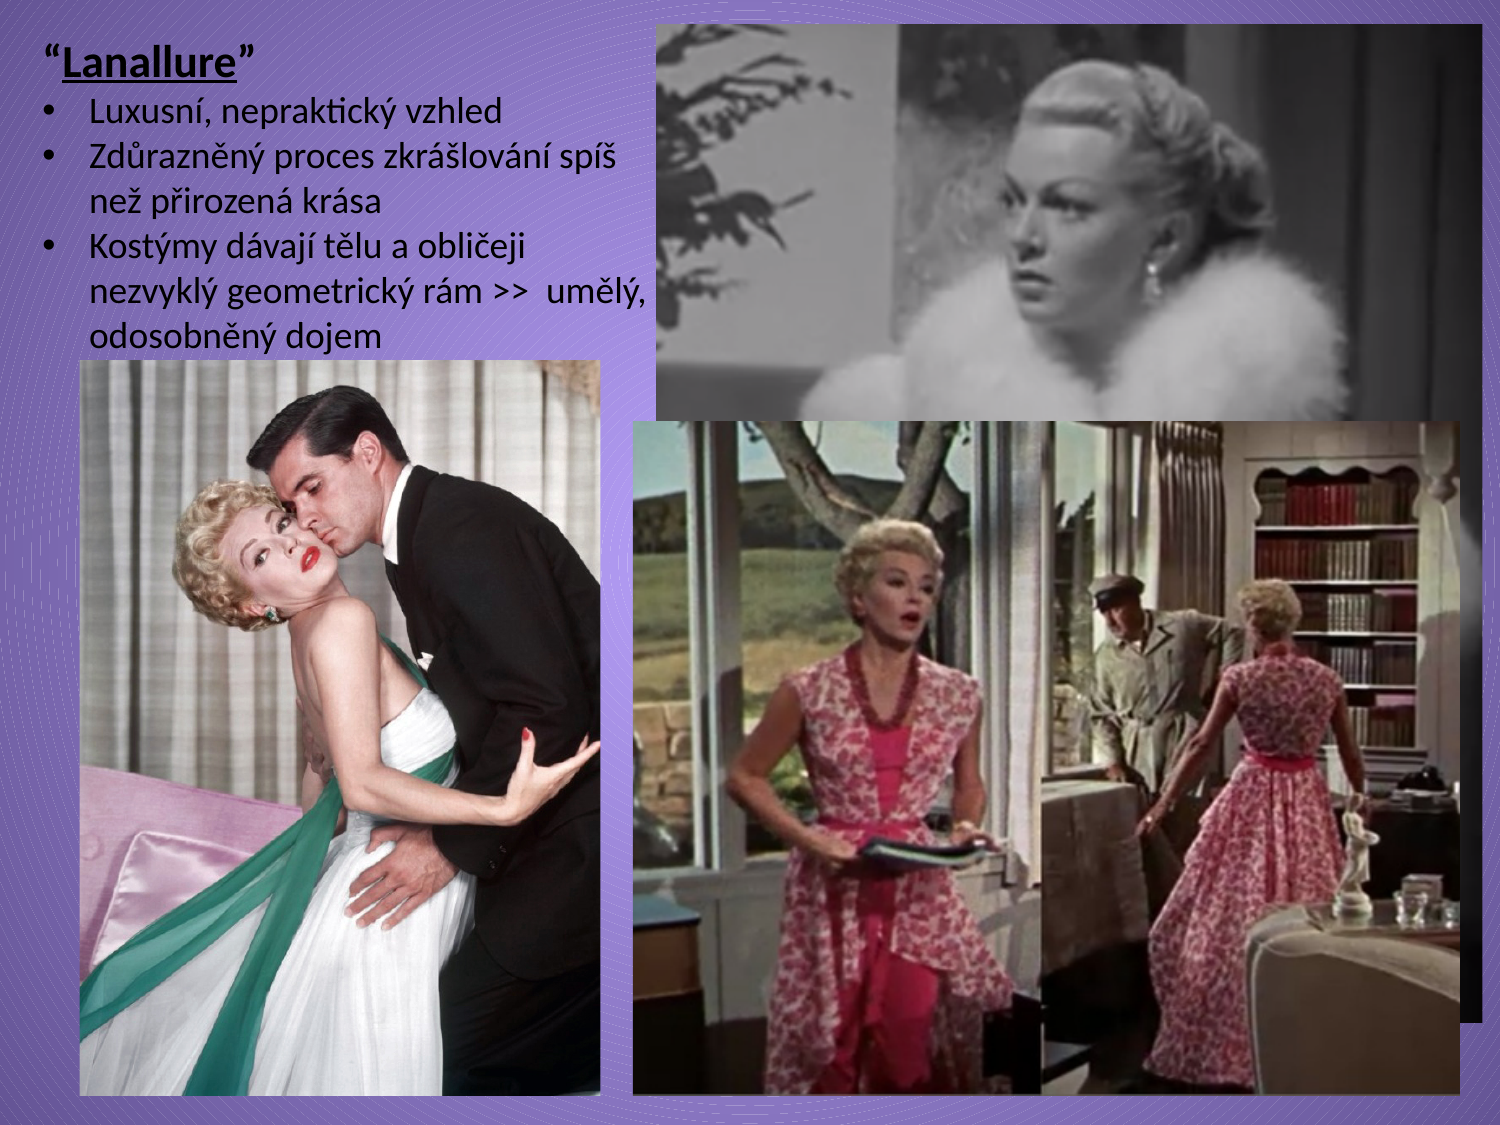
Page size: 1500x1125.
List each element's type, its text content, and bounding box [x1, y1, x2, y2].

text_box “Lanallure” Luxusní, nepraktický vzhled Zdůrazněný proces zkrášlování spíš než přirozená krása Kostýmy dávají tělu a obličeji nezvyklý geometrický rám >> umělý, odosobněný dojem [27, 24, 653, 364]
picture [79, 359, 601, 1097]
picture [632, 23, 1483, 1097]
